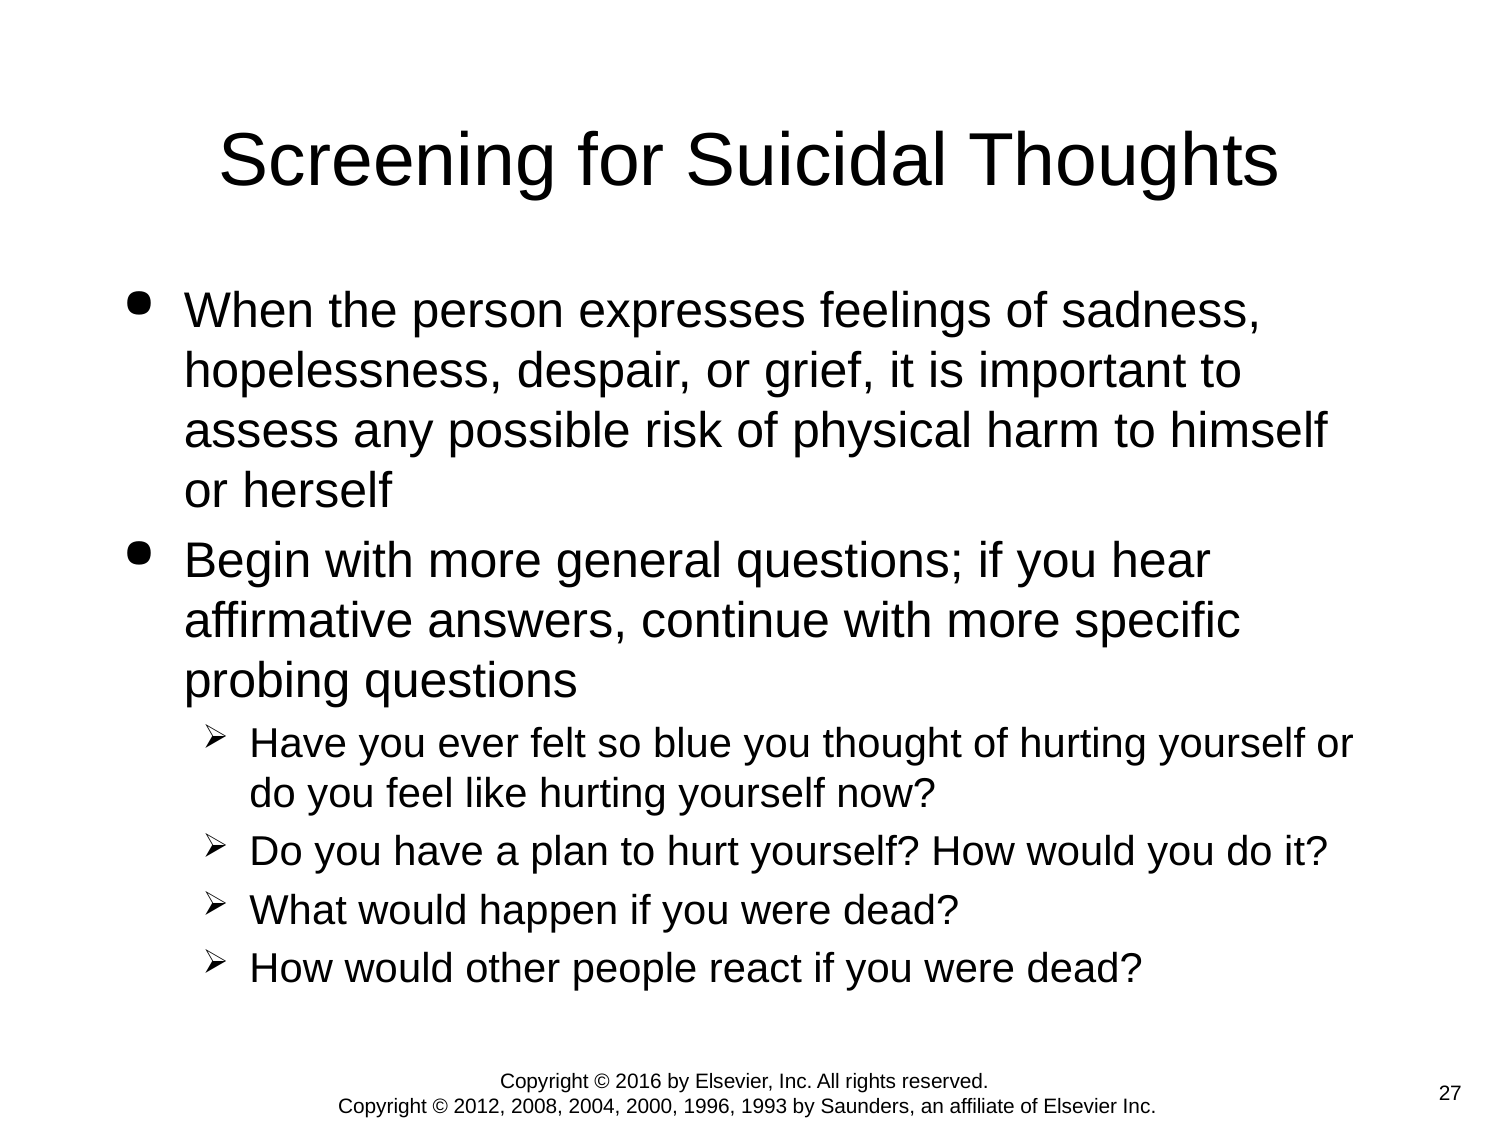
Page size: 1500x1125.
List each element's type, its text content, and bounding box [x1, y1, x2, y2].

footer Copyright © 2016 by Elsevier, Inc. All rights reserved. Copyright © 2012, 2008, 2004, 2000, 1996, 1993 by Saunders, an affiliate of Elsevier Inc. [162, 1059, 1338, 1123]
slide_number 27 [1400, 1060, 1495, 1123]
list When the person expresses feelings of sadness, hopelessness, despair, or grief, it is important to assess any possible risk of physical harm to himself or herself Begin with more general questions; if you hear affirmative answers, continue with more specific probing questions Have you ever felt so blue you thought of hurting yourself or do you feel like hurting yourself now? Do you have a plan to hurt yourself? How would you do it? What would happen if you were dead? How would other people react if you were dead? [112, 269, 1388, 1042]
title Screening for Suicidal Thoughts [112, 55, 1388, 256]
